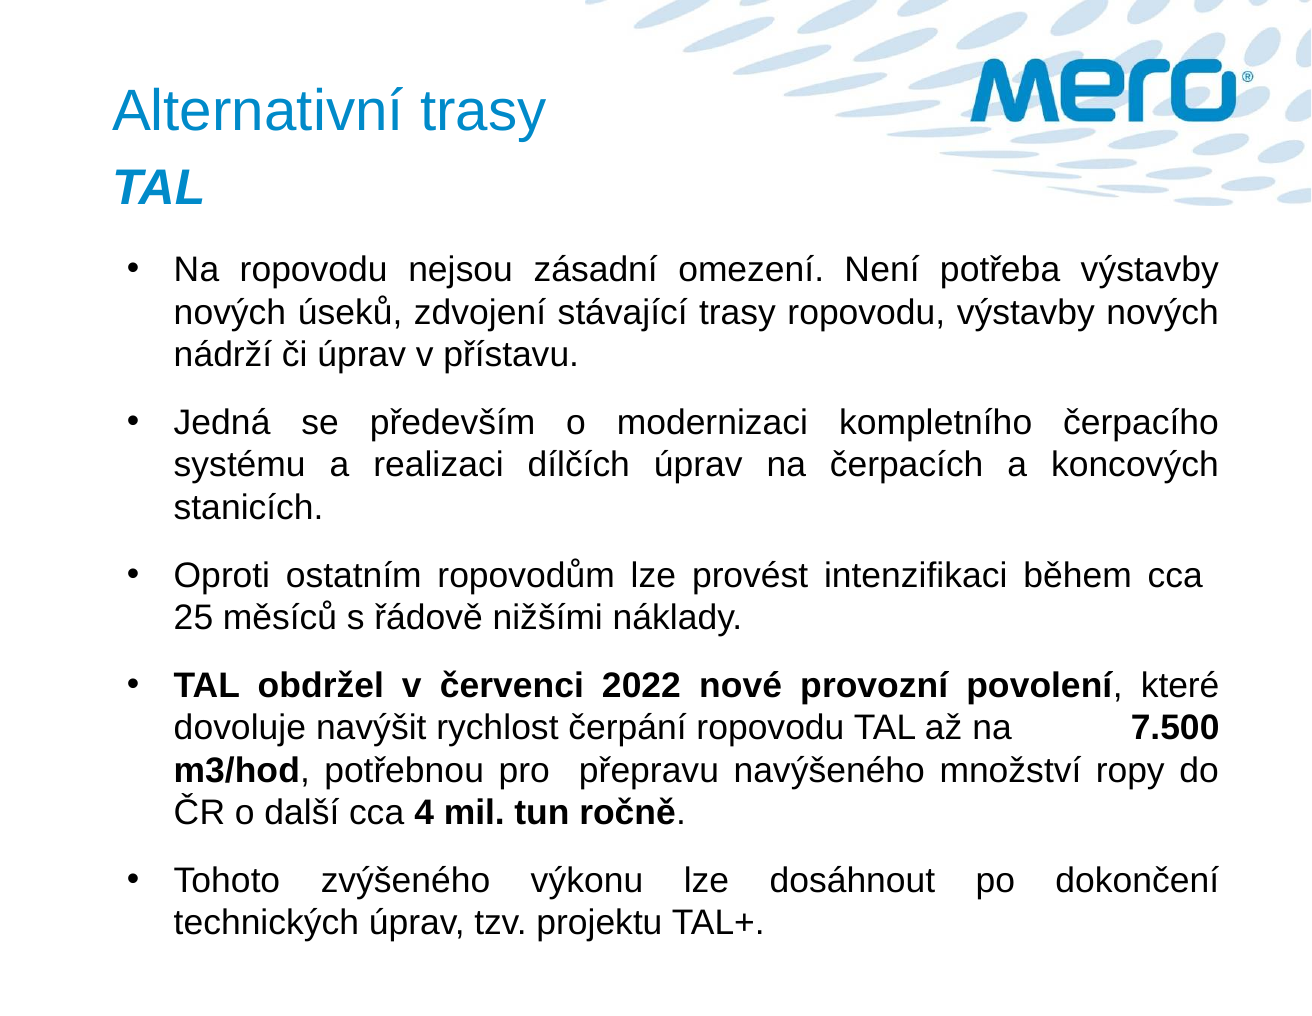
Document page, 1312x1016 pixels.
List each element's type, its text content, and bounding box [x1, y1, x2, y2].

picture [585, 0, 1312, 206]
text_box Na ropovodu nejsou zásadní omezení. Není potřeba výstavby nových úseků, zdvojení stávající trasy ropovodu, výstavby nových nádrží či úprav v přístavu. Jedná se především o modernizaci kompletního čerpacího systému a realizaci dílčích úprav na čerpacích a koncových stanicích. Oproti ostatním ropovodům lze provést intenzifikaci během cca 25 měsíců s řádově nižšími náklady. TAL obdržel v červenci 2022 nové provozní povolení, které dovoluje navýšit rychlost čerpání ropovodu TAL až na 7.500 m3/hod, potřebnou pro přepravu navýšeného množství ropy do ČR o další cca 4 mil. tun ročně. Tohoto zvýšeného výkonu lze dosáhnout po dokončení technických úprav, tzv. projektu TAL+. [112, 238, 1235, 1005]
text_box Alternativní trasy TAL [112, 58, 968, 229]
